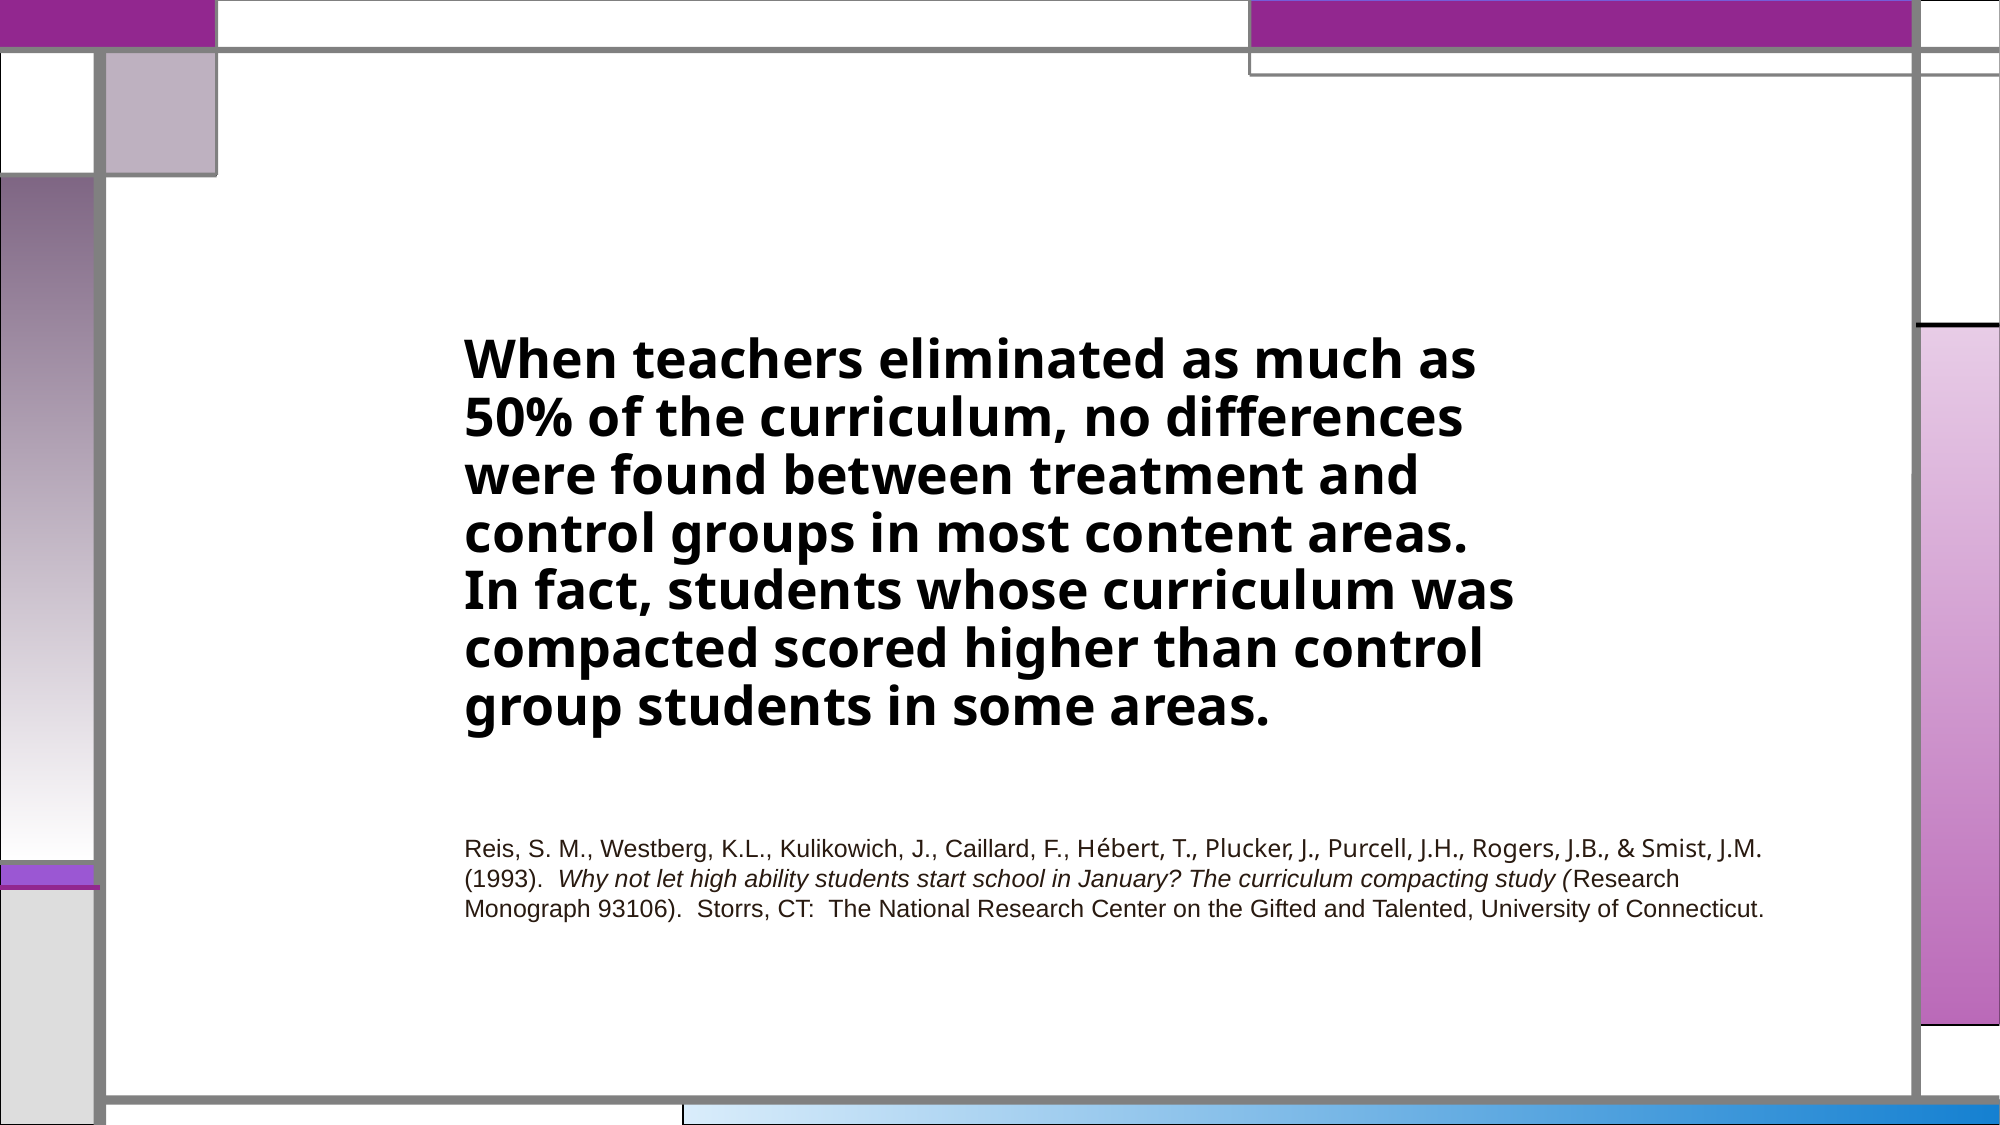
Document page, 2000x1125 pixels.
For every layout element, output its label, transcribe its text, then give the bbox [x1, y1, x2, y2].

text_box Reis, S. M., Westberg, K.L., Kulikowich, J., Caillard, F., Hébert, T., Plucker, J., Purcell, J.H., Rogers, J.B., & Smist, J.M. (1993). Why not let high ability students start school in January? The curriculum compacting study (Research Monograph 93106). Storrs, CT: The National Research Center on the Gifted and Talented, University of Connecticut. [449, 825, 1788, 930]
list When teachers eliminated as much as 50% of the curriculum, no differences were found between treatment and control groups in most content areas. In fact, students whose curriculum was compacted scored higher than control group students in some areas. [449, 324, 1553, 825]
